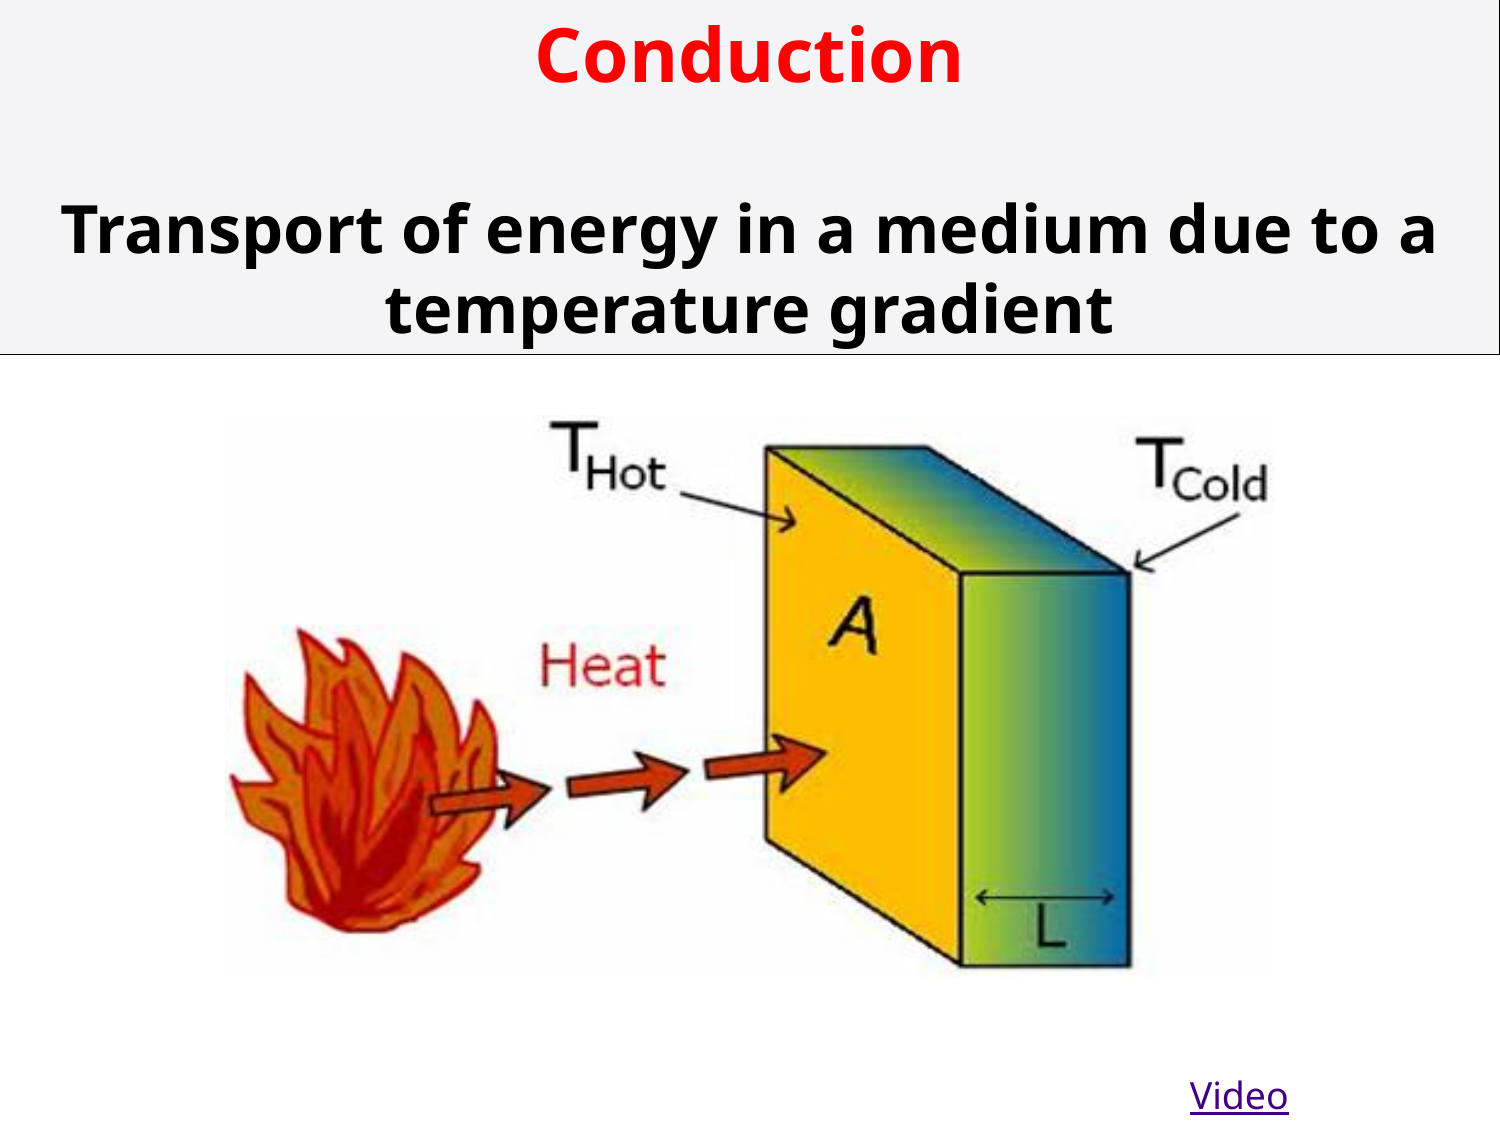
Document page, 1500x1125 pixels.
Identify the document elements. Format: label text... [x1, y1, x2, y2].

text_box Video [1175, 1064, 1363, 1125]
picture [224, 415, 1276, 979]
text_box Conduction Transport of energy in a medium due to a temperature gradient [0, 0, 1500, 355]
